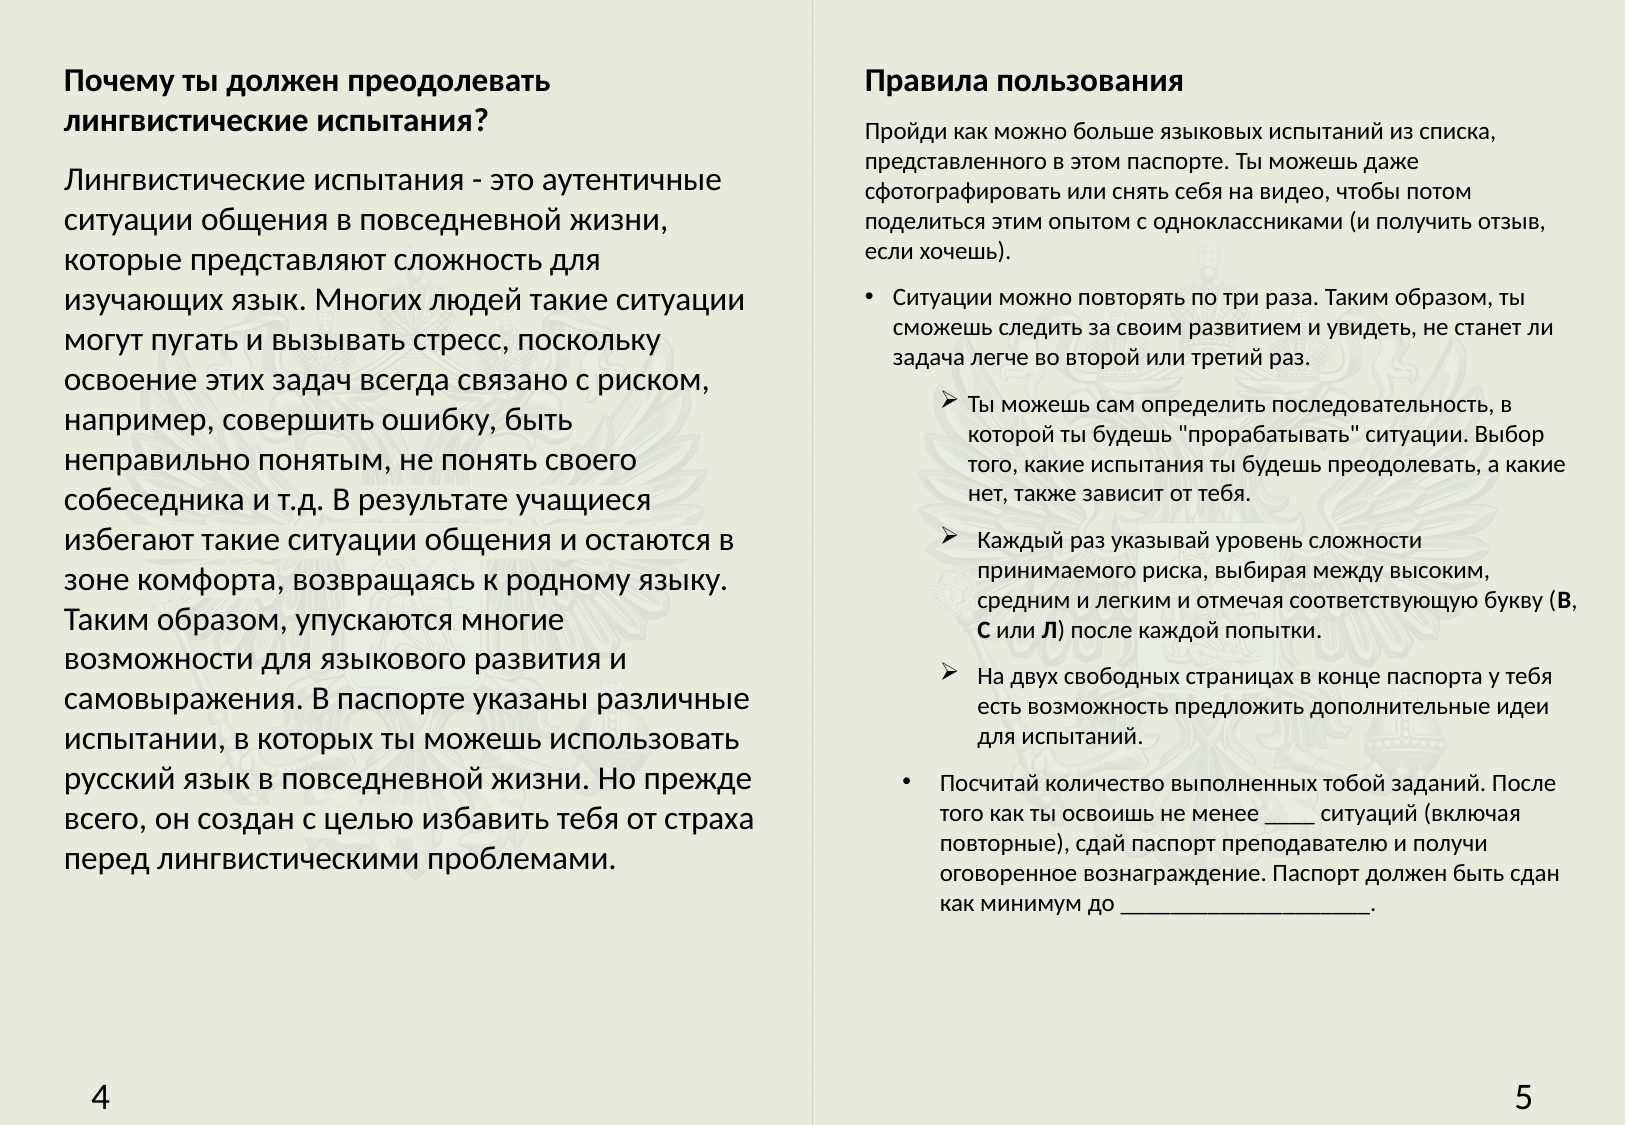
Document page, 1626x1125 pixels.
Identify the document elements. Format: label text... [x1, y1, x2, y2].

text_box 5 [1499, 1064, 1549, 1125]
text_box 4 [76, 1064, 126, 1125]
text_box Почему ты должен преодолевать лингвистические испытания? Лингвистические испытания - это аутентичные ситуации общения в повседневной жизни, которые представляют сложность для изучающих язык. Многих людей такие ситуации могут пугать и вызывать стресс, поскольку освоение этих задач всегда связано с риском, например, совершить ошибку, быть неправильно понятым, не понять своего собеседника и т.д. В результате учащиеся избегают такие ситуации общения и остаются в зоне комфорта, возвращаясь к родному языку. Таким образом, упускаются многие возможности для языкового развития и самовыражения. В паспорте указаны различные испытании, в которых ты можешь использовать русский язык в повседневной жизни. Но прежде всего, он создан с целью избавить тебя от страха перед лингвистическими проблемами. [49, 50, 774, 884]
picture [918, 245, 1500, 880]
text_box Правила пользования Пройди как можно больше языковых испытаний из списка, представленного в этом паспорте. Ты можешь даже сфотографировать или снять себя на видео, чтобы потом поделиться этим опытом с одноклассниками (и получить отзыв, если хочешь). Ситуации можно повторять по три раза. Таким образом, ты сможешь следить за своим развитием и увидеть, не станет ли задача легче во второй или третий раз. Ты можешь сам определить последовательность, в которой ты будешь "прорабатывать" ситуации. Выбор того, какие испытания ты будешь преодолевать, а какие нет, также зависит от тебя. Каждый раз указывай уровень сложности принимаемого риска, выбирая между высоким, средним и легким и отмечая соответствующую букву (В, С или Л) после каждой попытки. На двух свободных страницах в конце паспорта у тебя есть возможность предложить дополнительные идеи для испытаний. Посчитай количество выполненных тобой заданий. После того как ты освоишь не менее ____ ситуаций (включая повторные), сдай паспорт преподавателю и получи оговоренное вознаграждение. Паспорт должен быть сдан как минимум до ____________________. [813, 50, 1601, 986]
picture [125, 245, 707, 880]
